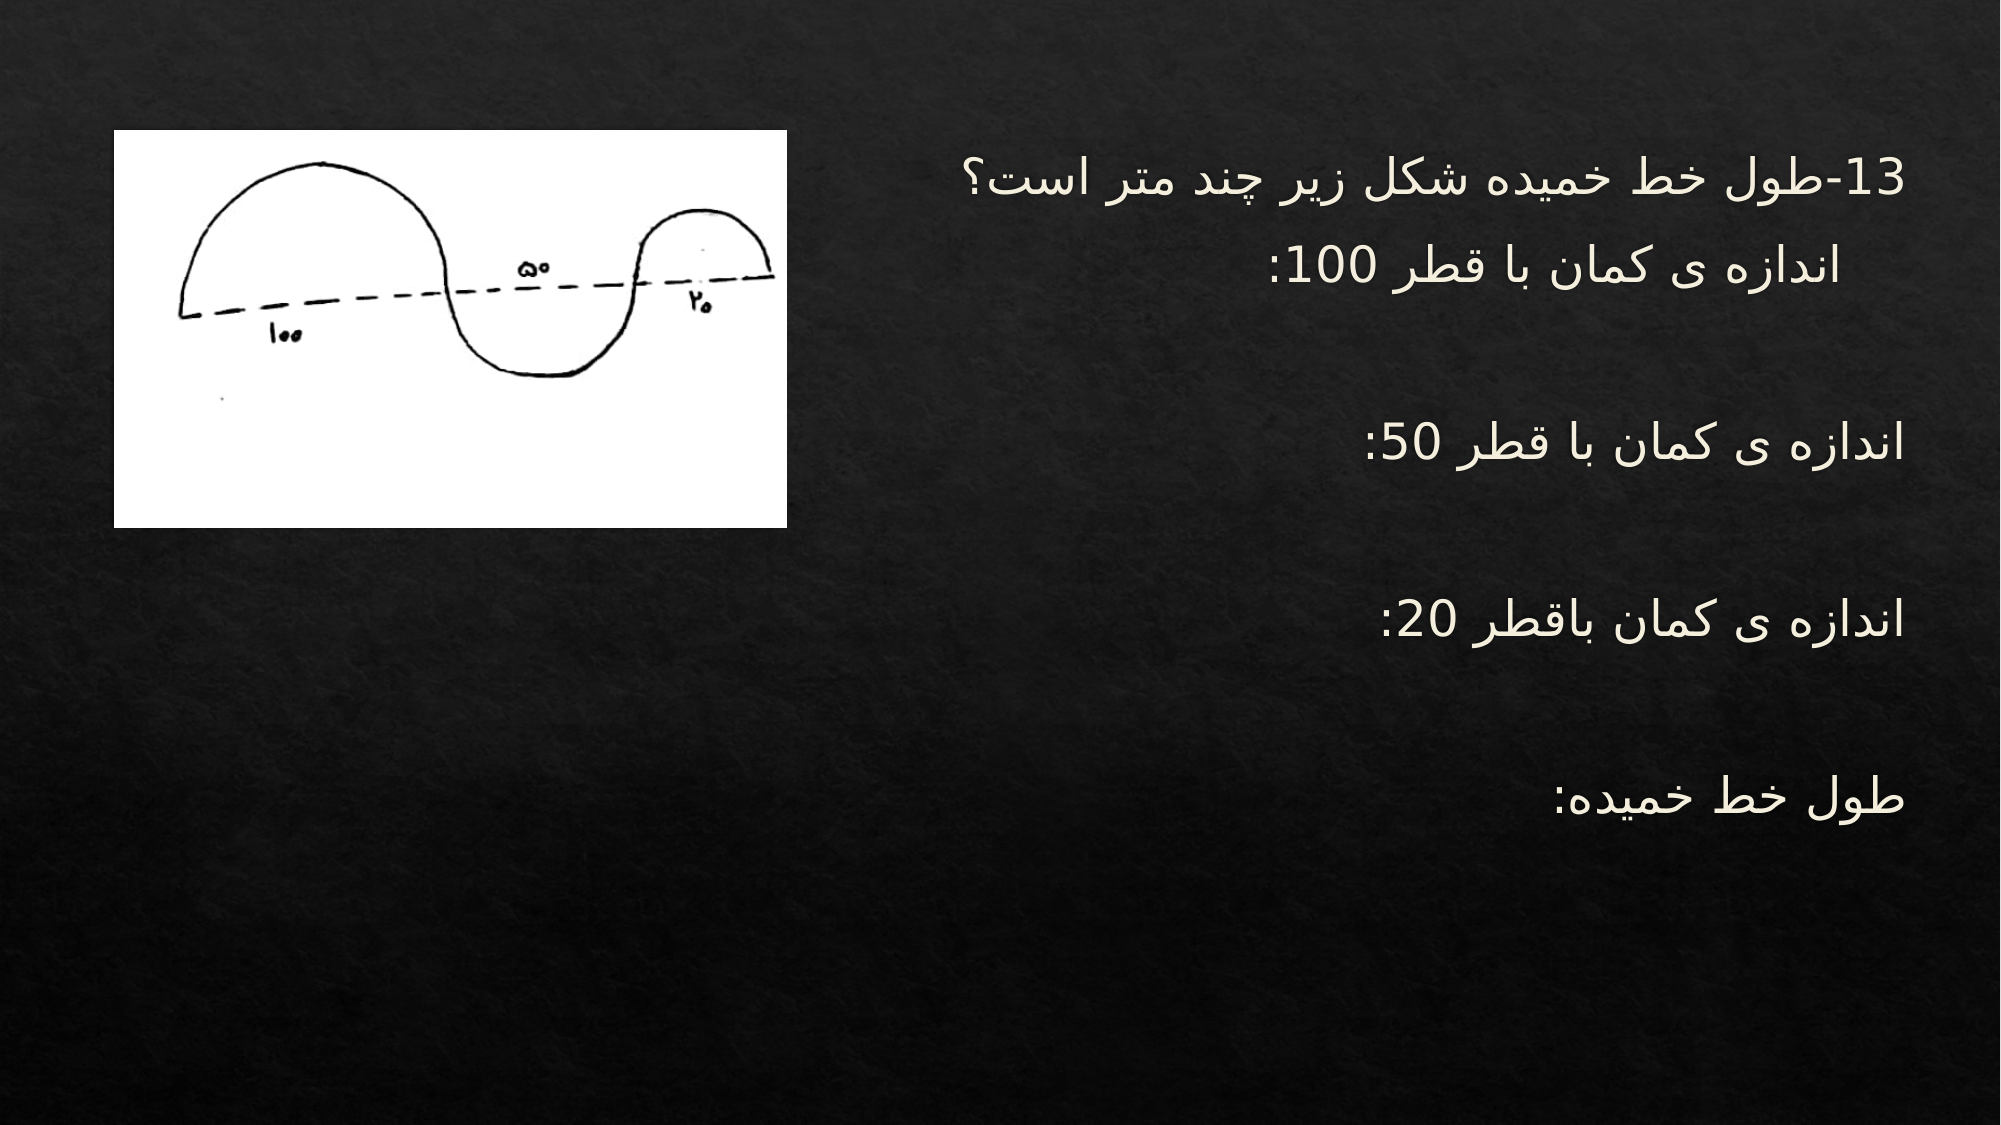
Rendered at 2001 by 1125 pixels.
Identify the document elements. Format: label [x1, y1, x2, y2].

list [113, 130, 787, 528]
